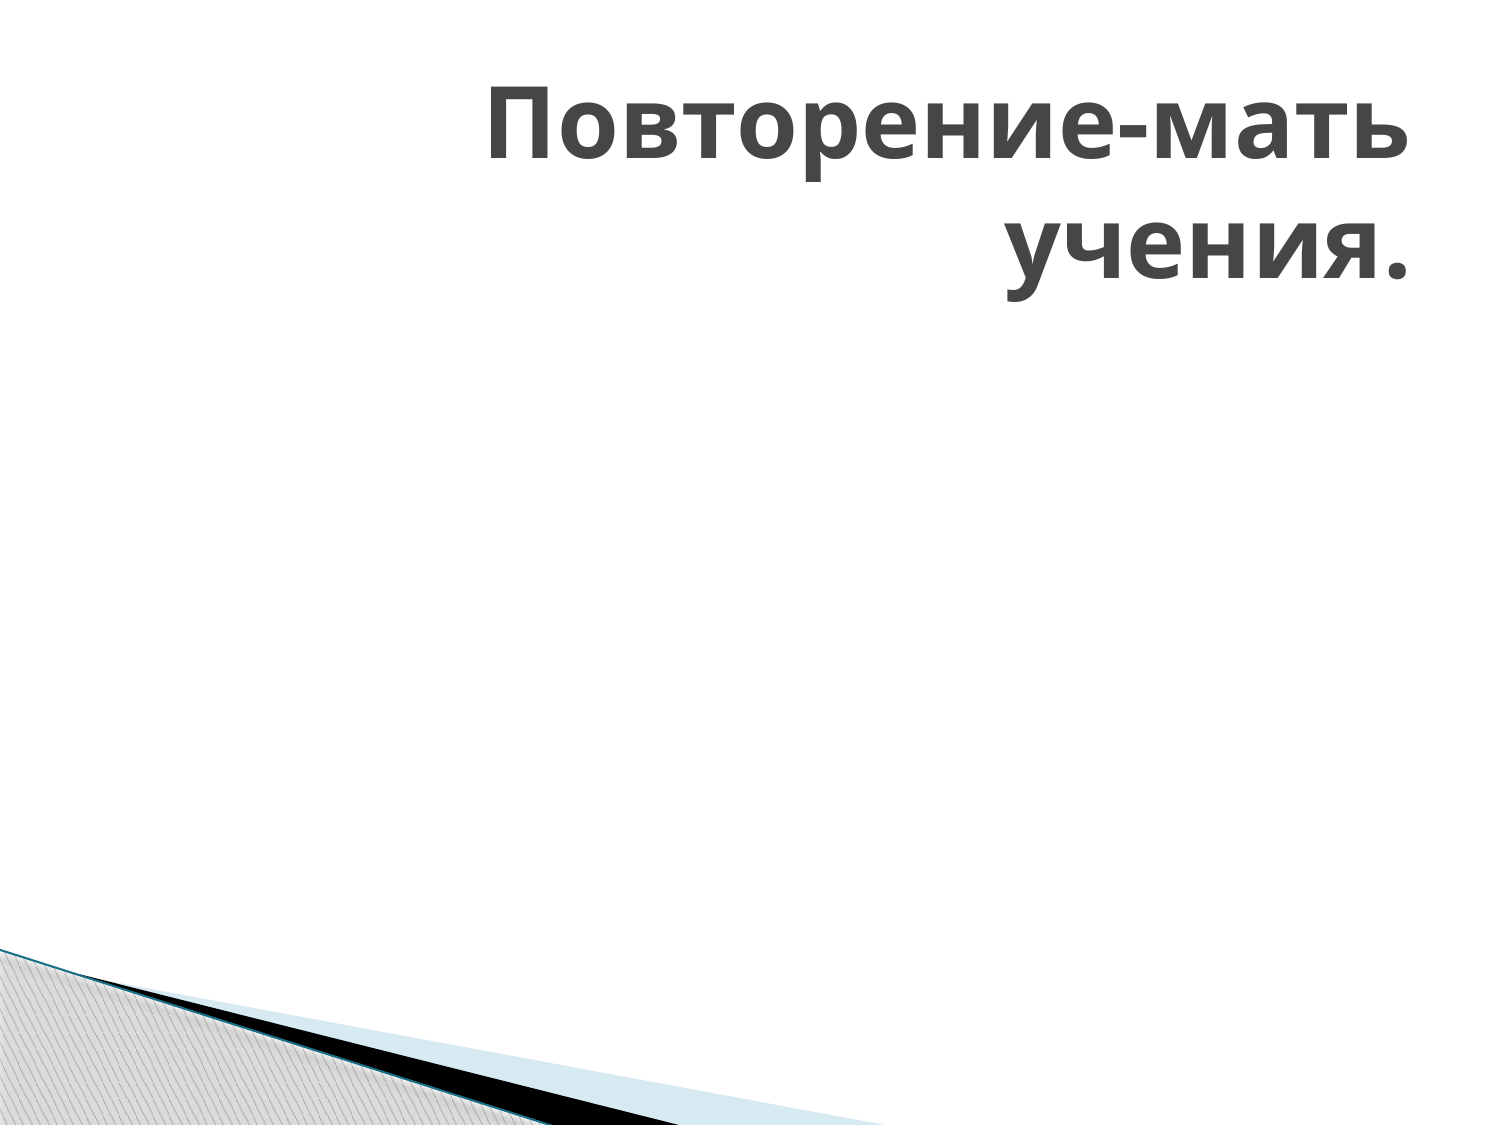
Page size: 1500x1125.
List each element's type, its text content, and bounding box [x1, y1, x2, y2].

title Повторение-мать учения. [242, 42, 1427, 315]
